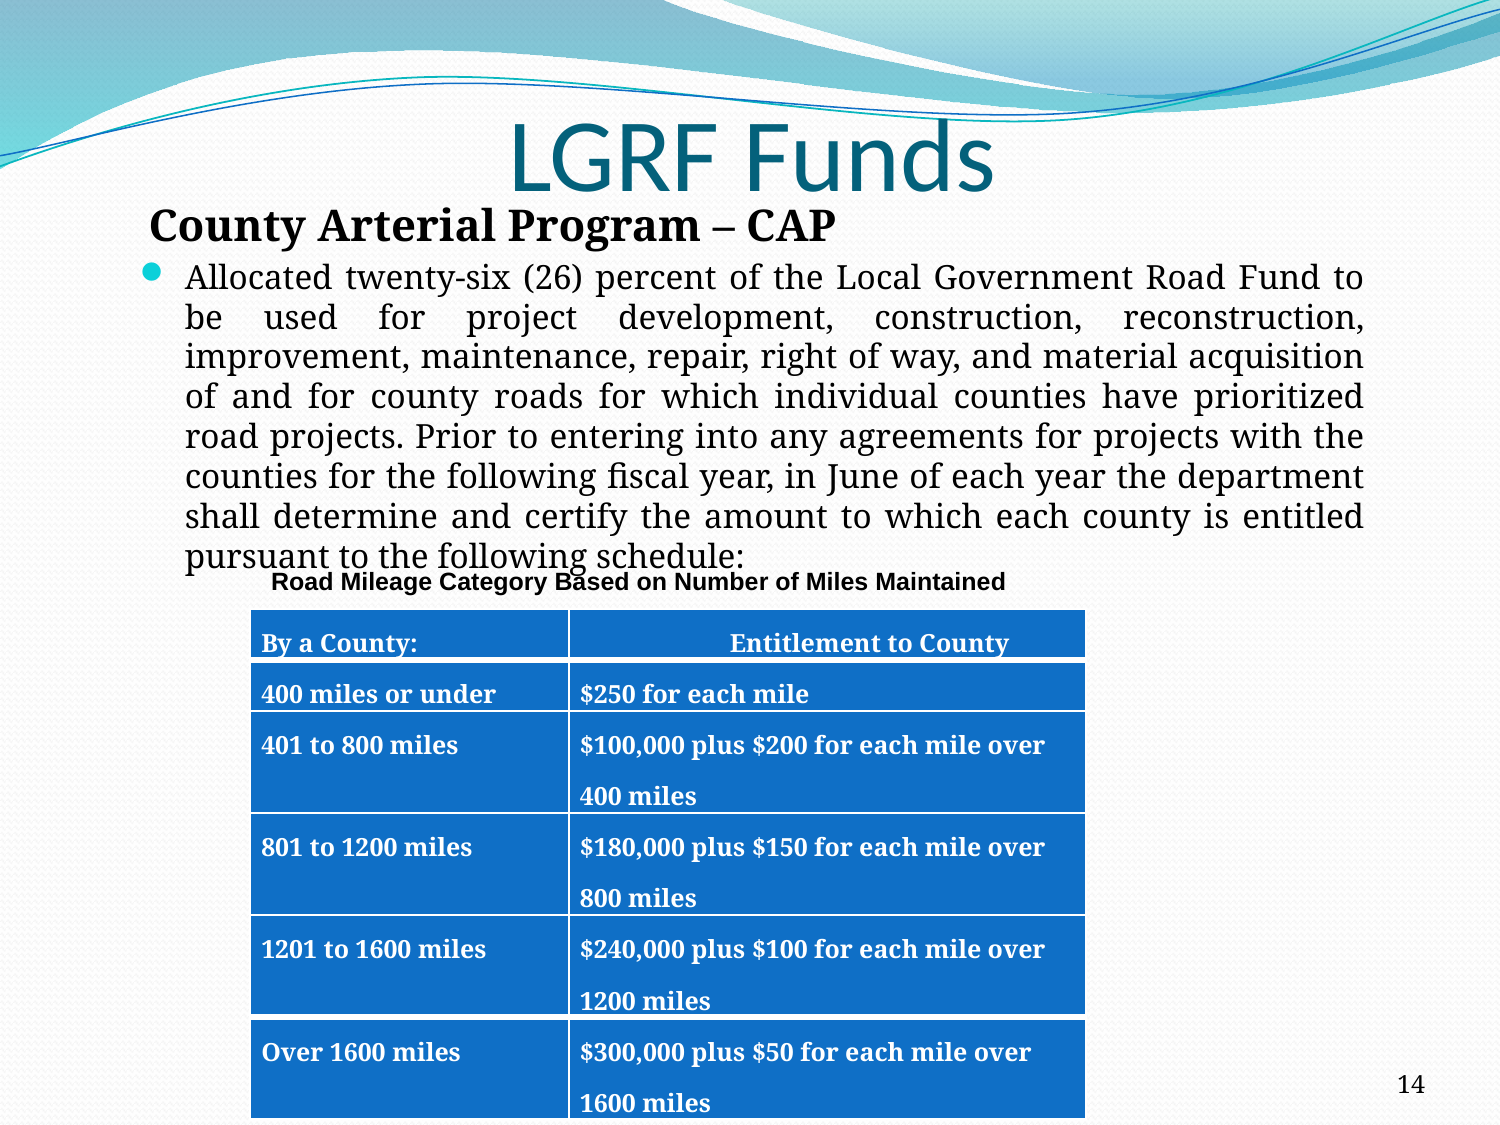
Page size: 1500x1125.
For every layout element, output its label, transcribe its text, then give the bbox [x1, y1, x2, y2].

table_cell $100,000 plus $200 for each mile over 400 miles [570, 712, 1085, 812]
table_cell 801 to 1200 miles [251, 814, 568, 914]
table_cell $250 for each mile [570, 663, 1085, 710]
table_cell $300,000 plus $50 for each mile over 1600 miles [570, 1020, 1085, 1118]
slide_number 14 [1299, 1042, 1425, 1103]
table_header Entitlement to County [570, 610, 1085, 657]
list County Arterial Program – CAP Allocated twenty-six (26) percent of the Local Government Road Fund to be used for project development, construction, reconstruction, improvement, maintenance, repair, right of way, and material acquisition of and for county roads for which individual counties have prioritized road projects. Prior to entering into any agreements for projects with the counties for the following fiscal year, in June of each year the department shall determine and certify the amount to which each county is entitled pursuant to the following schedule: [125, 200, 1381, 1100]
table_cell Over 1600 miles [251, 1020, 568, 1118]
title LGRF Funds [37, 35, 1468, 213]
table_cell $180,000 plus $150 for each mile over 800 miles [570, 814, 1085, 914]
table_cell $240,000 plus $100 for each mile over 1200 miles [570, 916, 1085, 1014]
text_box Road Mileage Category Based on Number of Miles Maintained [256, 558, 1080, 604]
table_cell 401 to 800 miles [251, 712, 568, 812]
table_cell 1201 to 1600 miles [251, 916, 568, 1014]
table_header By a County: [251, 610, 568, 657]
table_cell 400 miles or under [251, 663, 568, 710]
